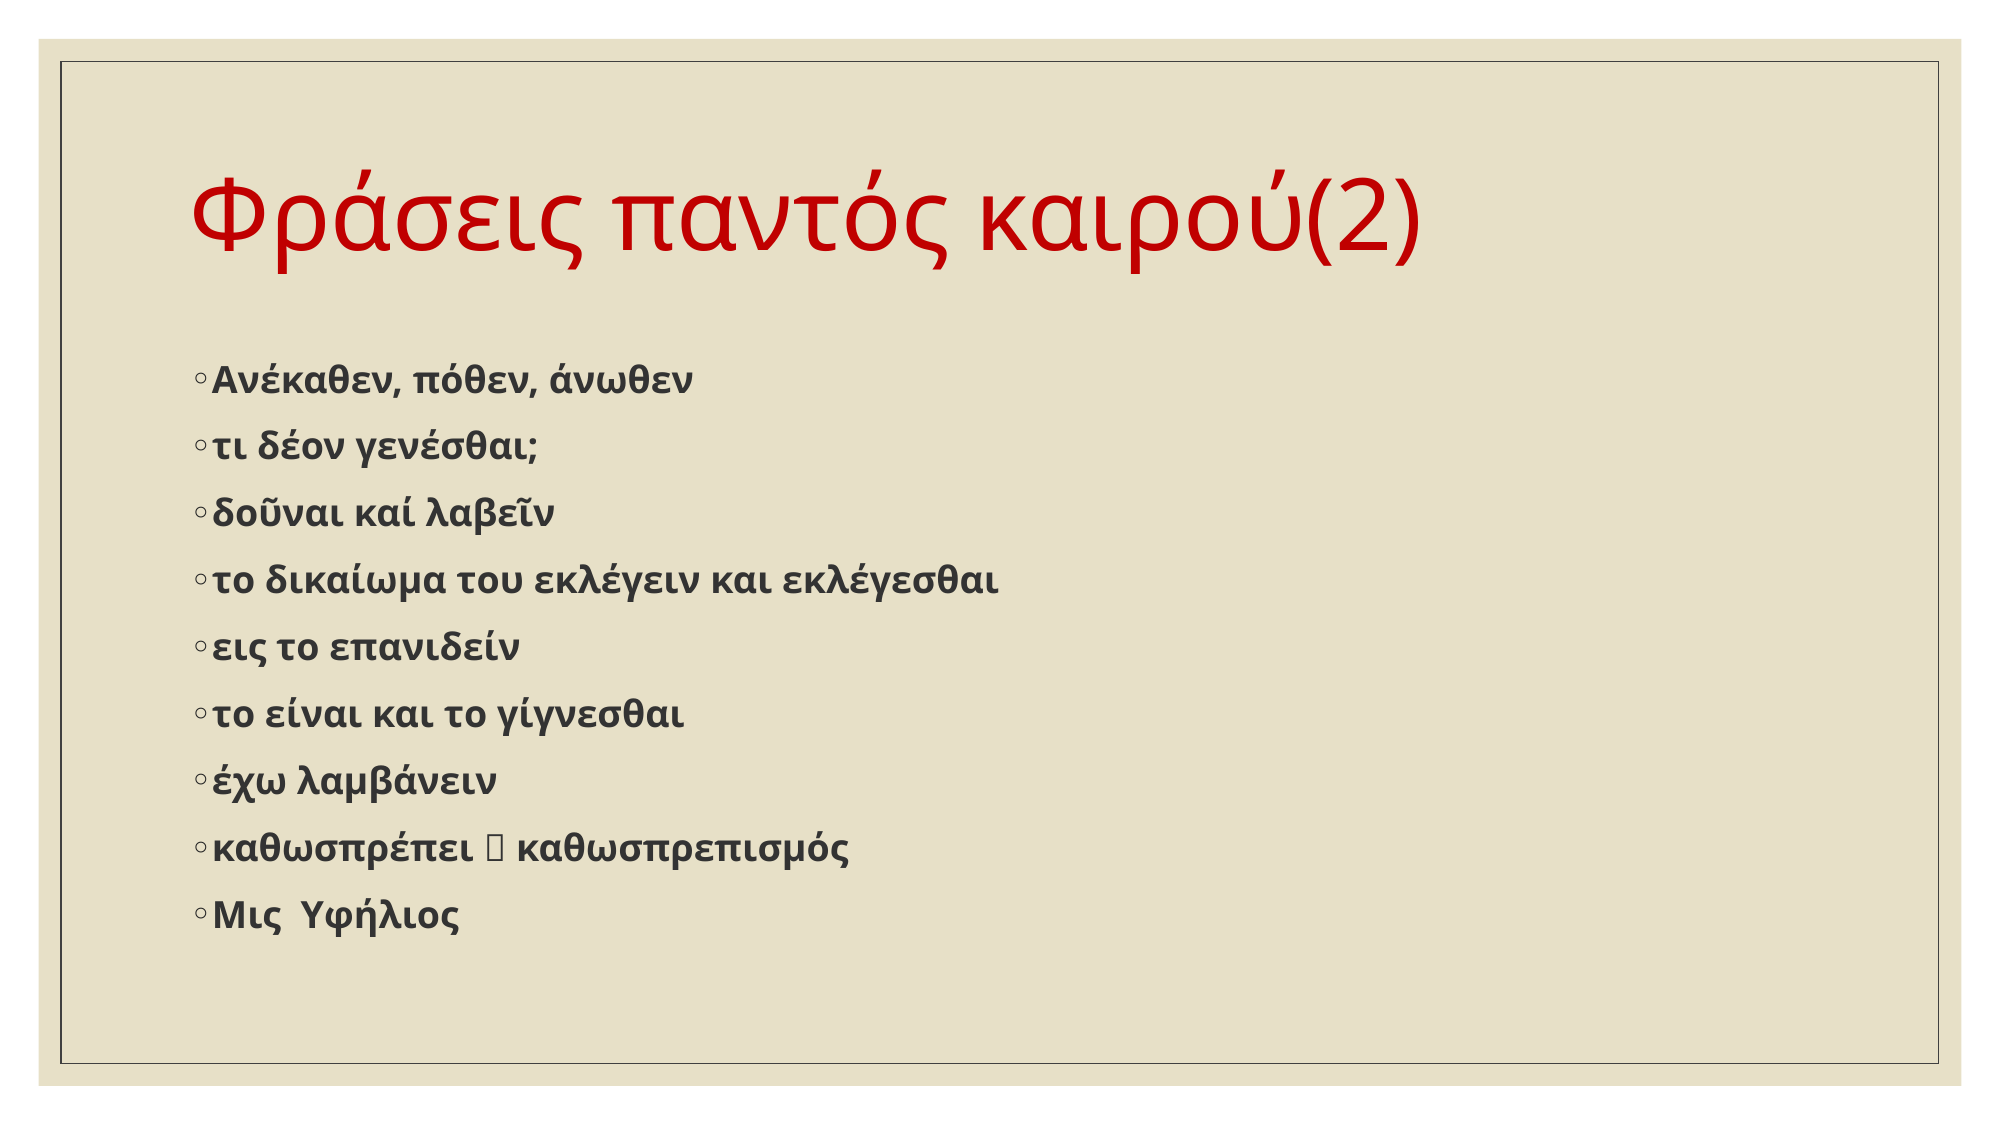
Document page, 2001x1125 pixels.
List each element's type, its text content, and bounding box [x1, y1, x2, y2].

list Ανέκαθεν, πόθεν, άνωθεν τι δέον γενέσθαι; δοῦναι καί λαβεῖν το δικαίωμα του εκλέγειν και εκλέγεσθαι εις το επανιδείν το είναι και το γίγνεσθαι έχω λαμβάνειν καθωσπρέπει  καθωσπρεπισμός Mις Yφήλιος [174, 345, 1825, 990]
title Φράσεις παντός καιρού(2) [174, 105, 1825, 331]
